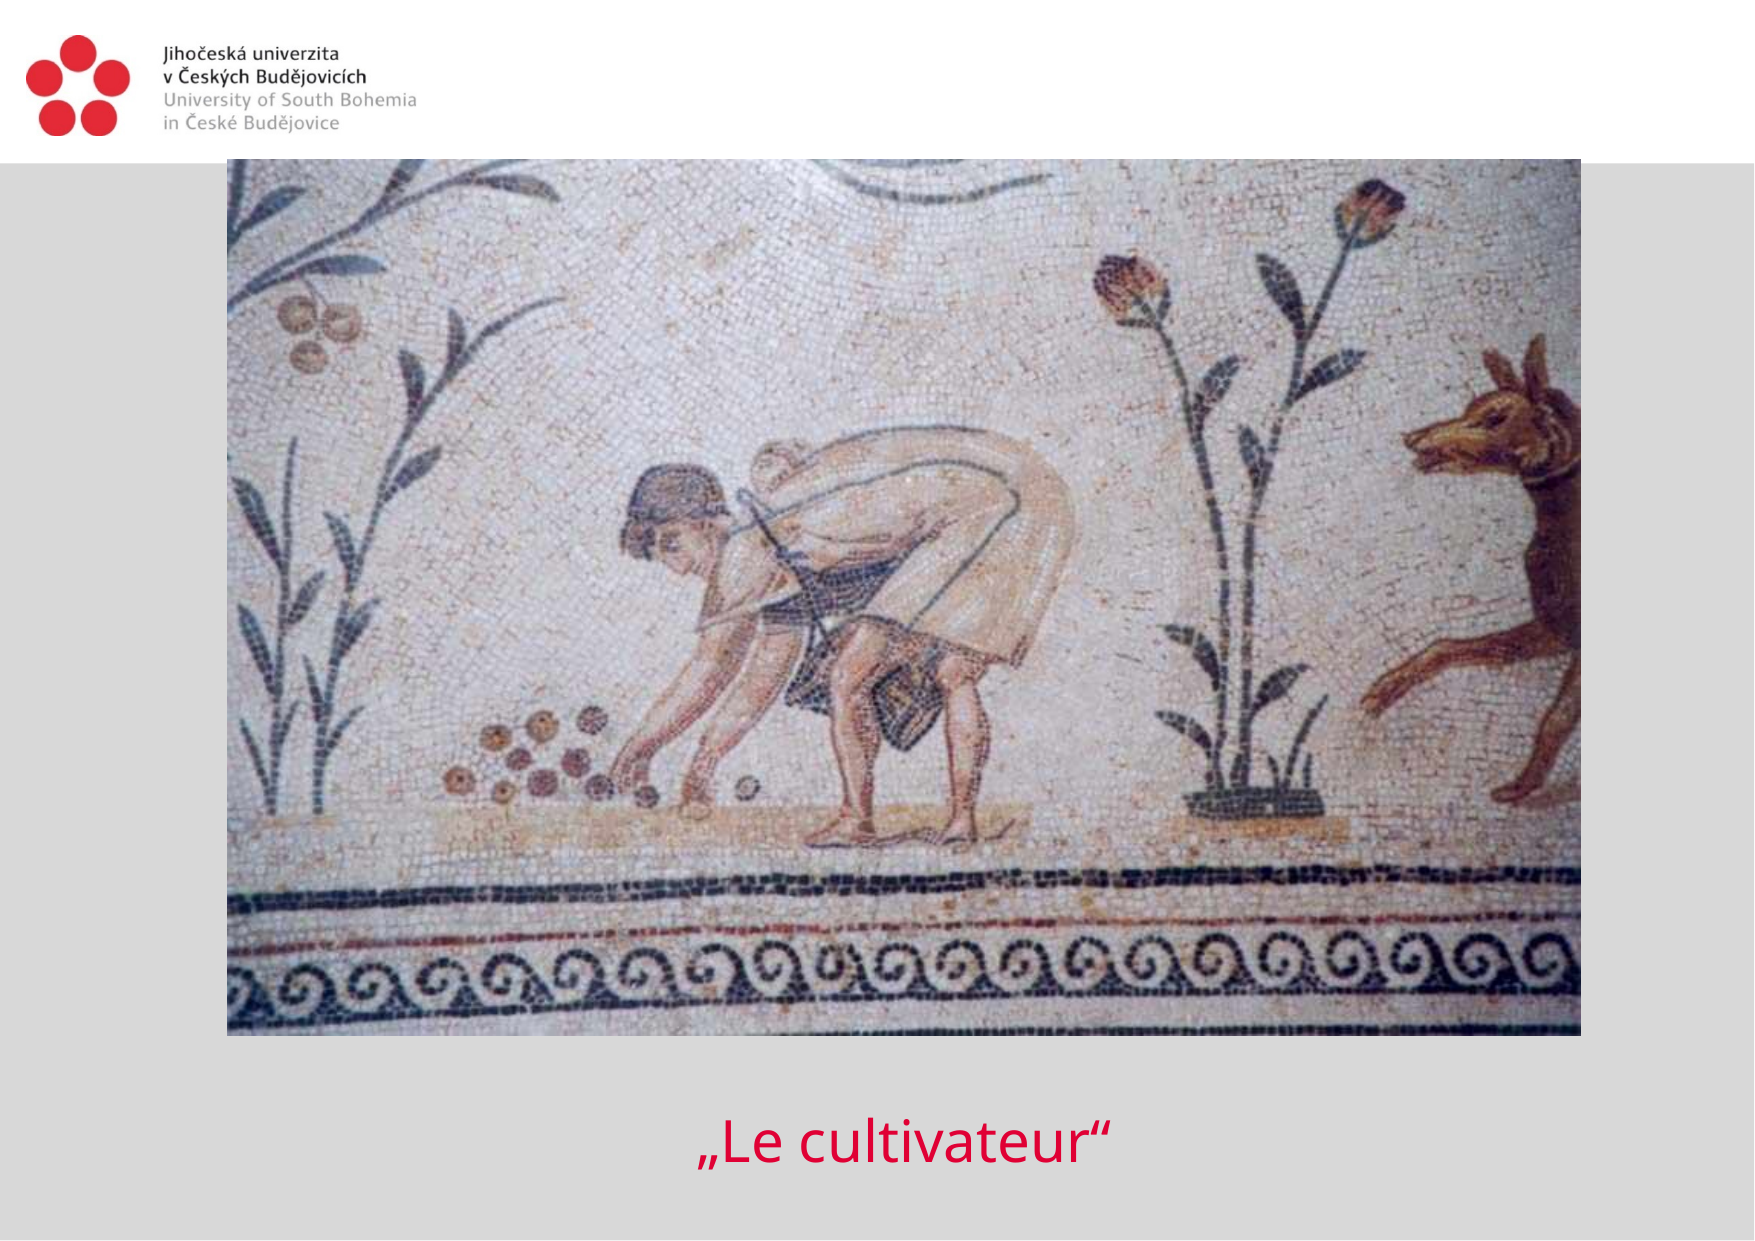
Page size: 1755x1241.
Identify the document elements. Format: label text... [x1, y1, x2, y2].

picture [26, 35, 417, 136]
picture [227, 159, 1581, 1037]
title „Le cultivateur“ [159, 1036, 1648, 1241]
